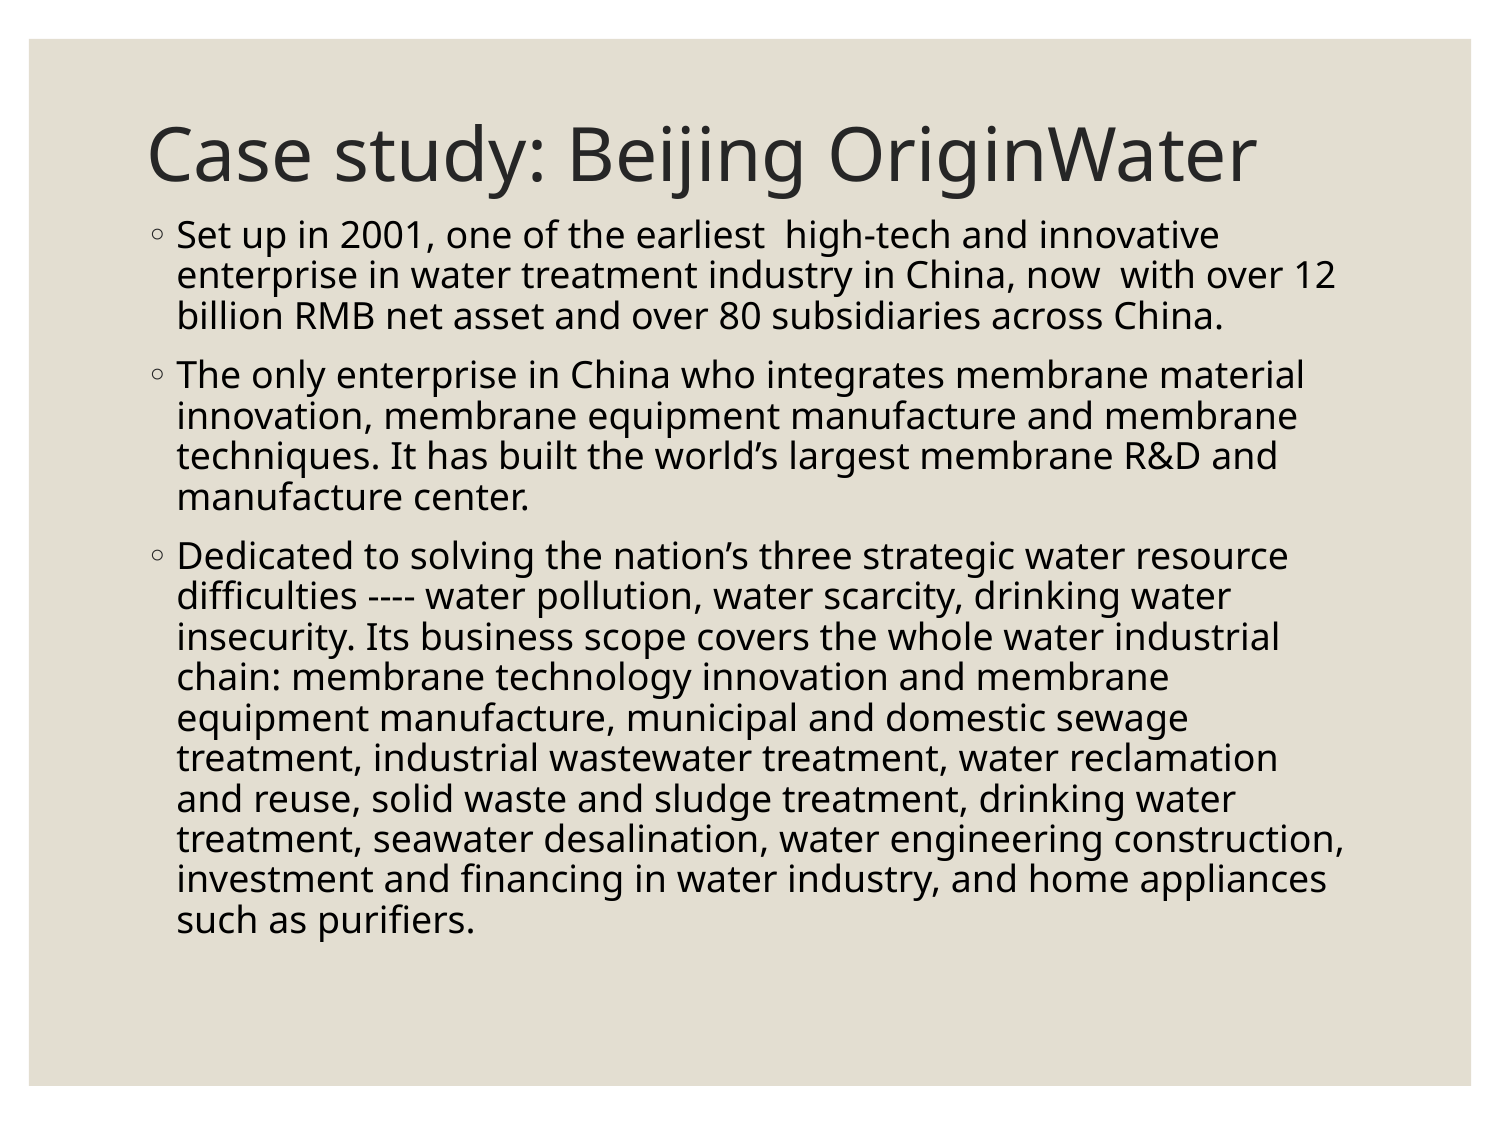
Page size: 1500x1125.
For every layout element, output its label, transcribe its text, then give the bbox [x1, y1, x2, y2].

list Set up in 2001, one of the earliest high-tech and innovative enterprise in water treatment industry in China, now with over 12 billion RMB net asset and over 80 subsidiaries across China. The only enterprise in China who integrates membrane material innovation, membrane equipment manufacture and membrane techniques. It has built the world’s largest membrane R&D and manufacture center. Dedicated to solving the nation’s three strategic water resource difficulties ---- water pollution, water scarcity, drinking water insecurity. Its business scope covers the whole water industrial chain: membrane technology innovation and membrane equipment manufacture, municipal and domestic sewage treatment, industrial wastewater treatment, water reclamation and reuse, solid waste and sludge treatment, drinking water treatment, seawater desalination, water engineering construction, investment and financing in water industry, and home appliances such as purifiers. [131, 208, 1369, 1054]
title Case study: Beijing OriginWater [131, 45, 1369, 208]
